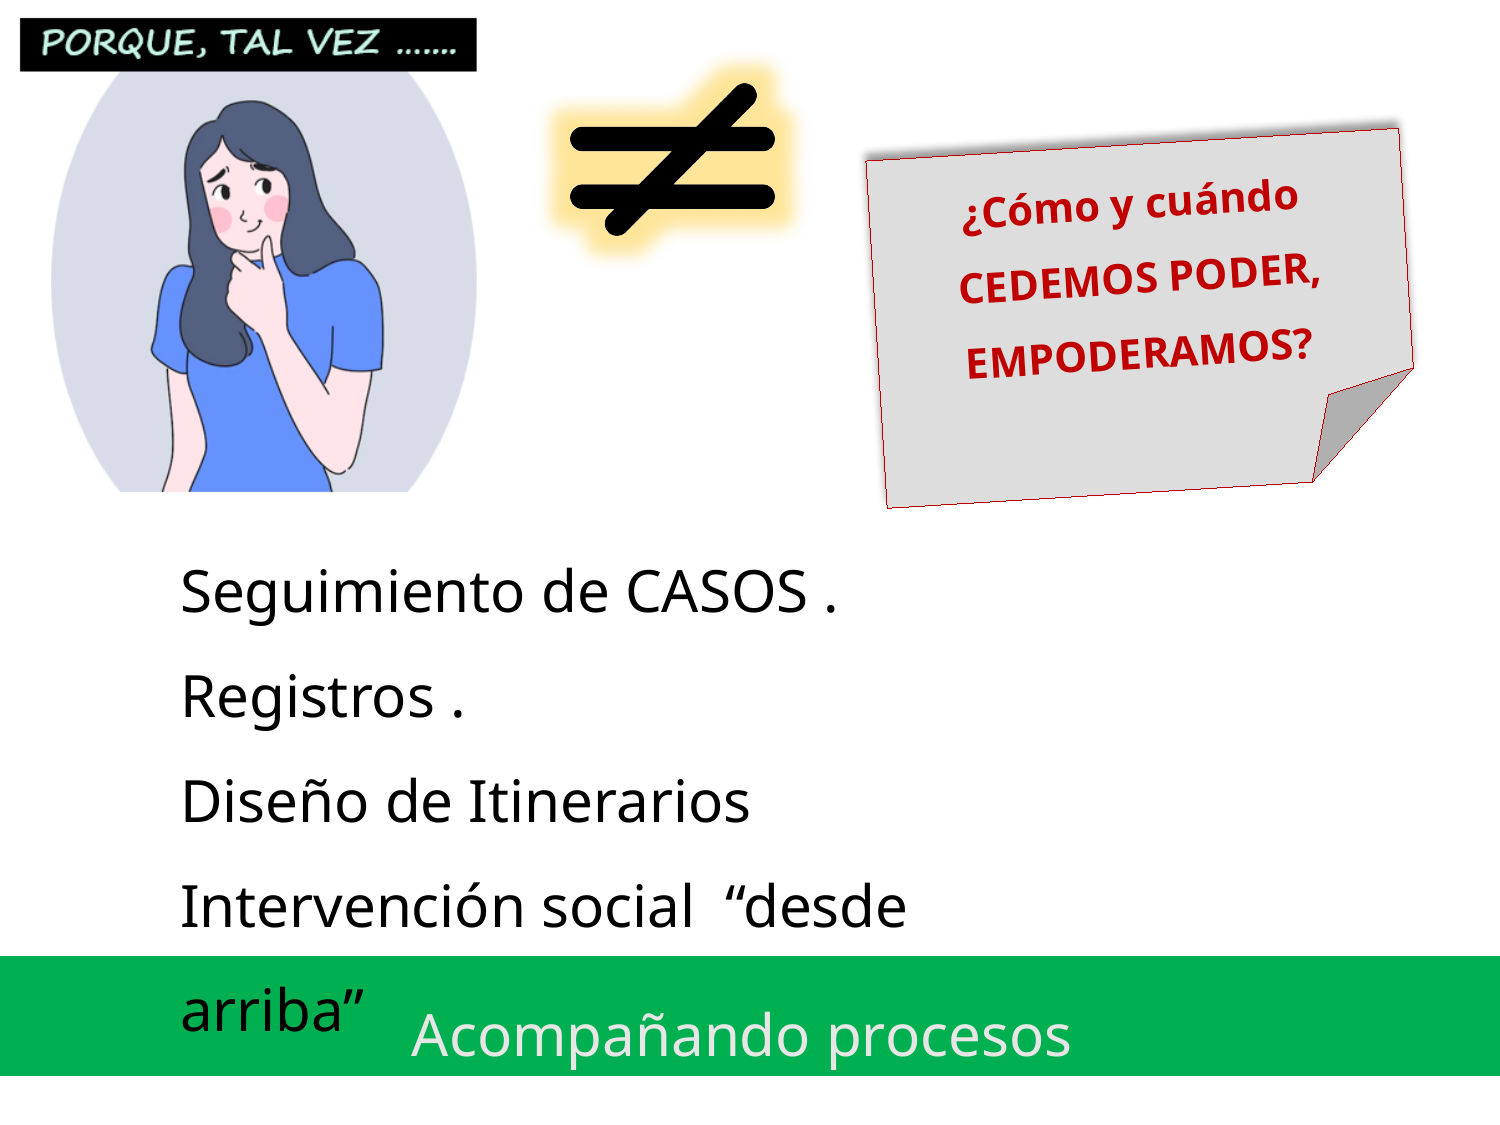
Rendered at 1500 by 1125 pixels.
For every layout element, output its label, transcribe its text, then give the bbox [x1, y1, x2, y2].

picture [0, 0, 493, 512]
text_box Acompañando procesos [0, 956, 1500, 1076]
text_box ¿Cómo y cuándo CEDEMOS PODER, EMPODERAMOS? [865, 128, 1414, 509]
picture [570, 83, 775, 236]
text_box Seguimiento de CASOS . Registros . Diseño de Itinerarios Intervención social “desde arriba” [165, 511, 1122, 1051]
